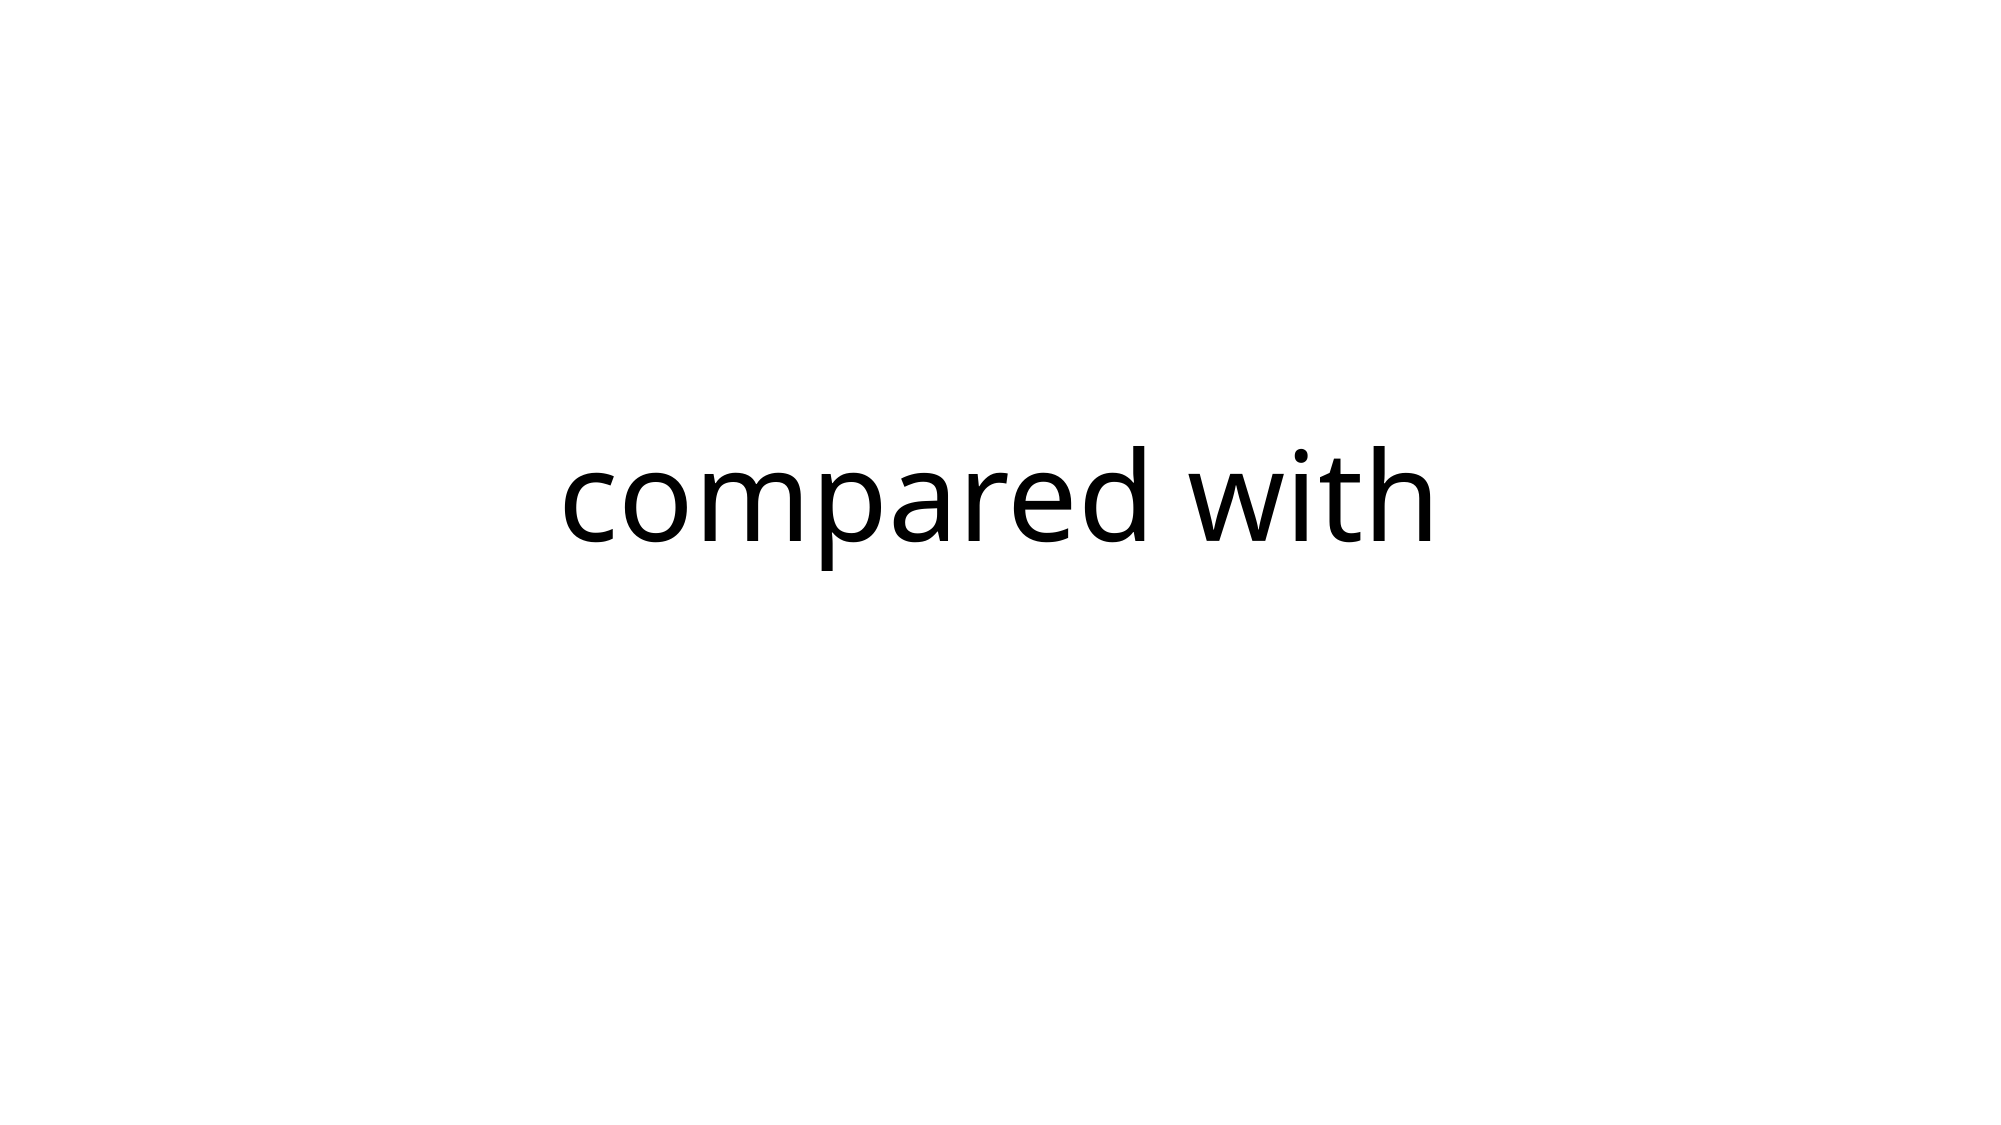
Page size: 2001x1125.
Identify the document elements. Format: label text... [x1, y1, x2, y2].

title compared with [249, 184, 1750, 576]
